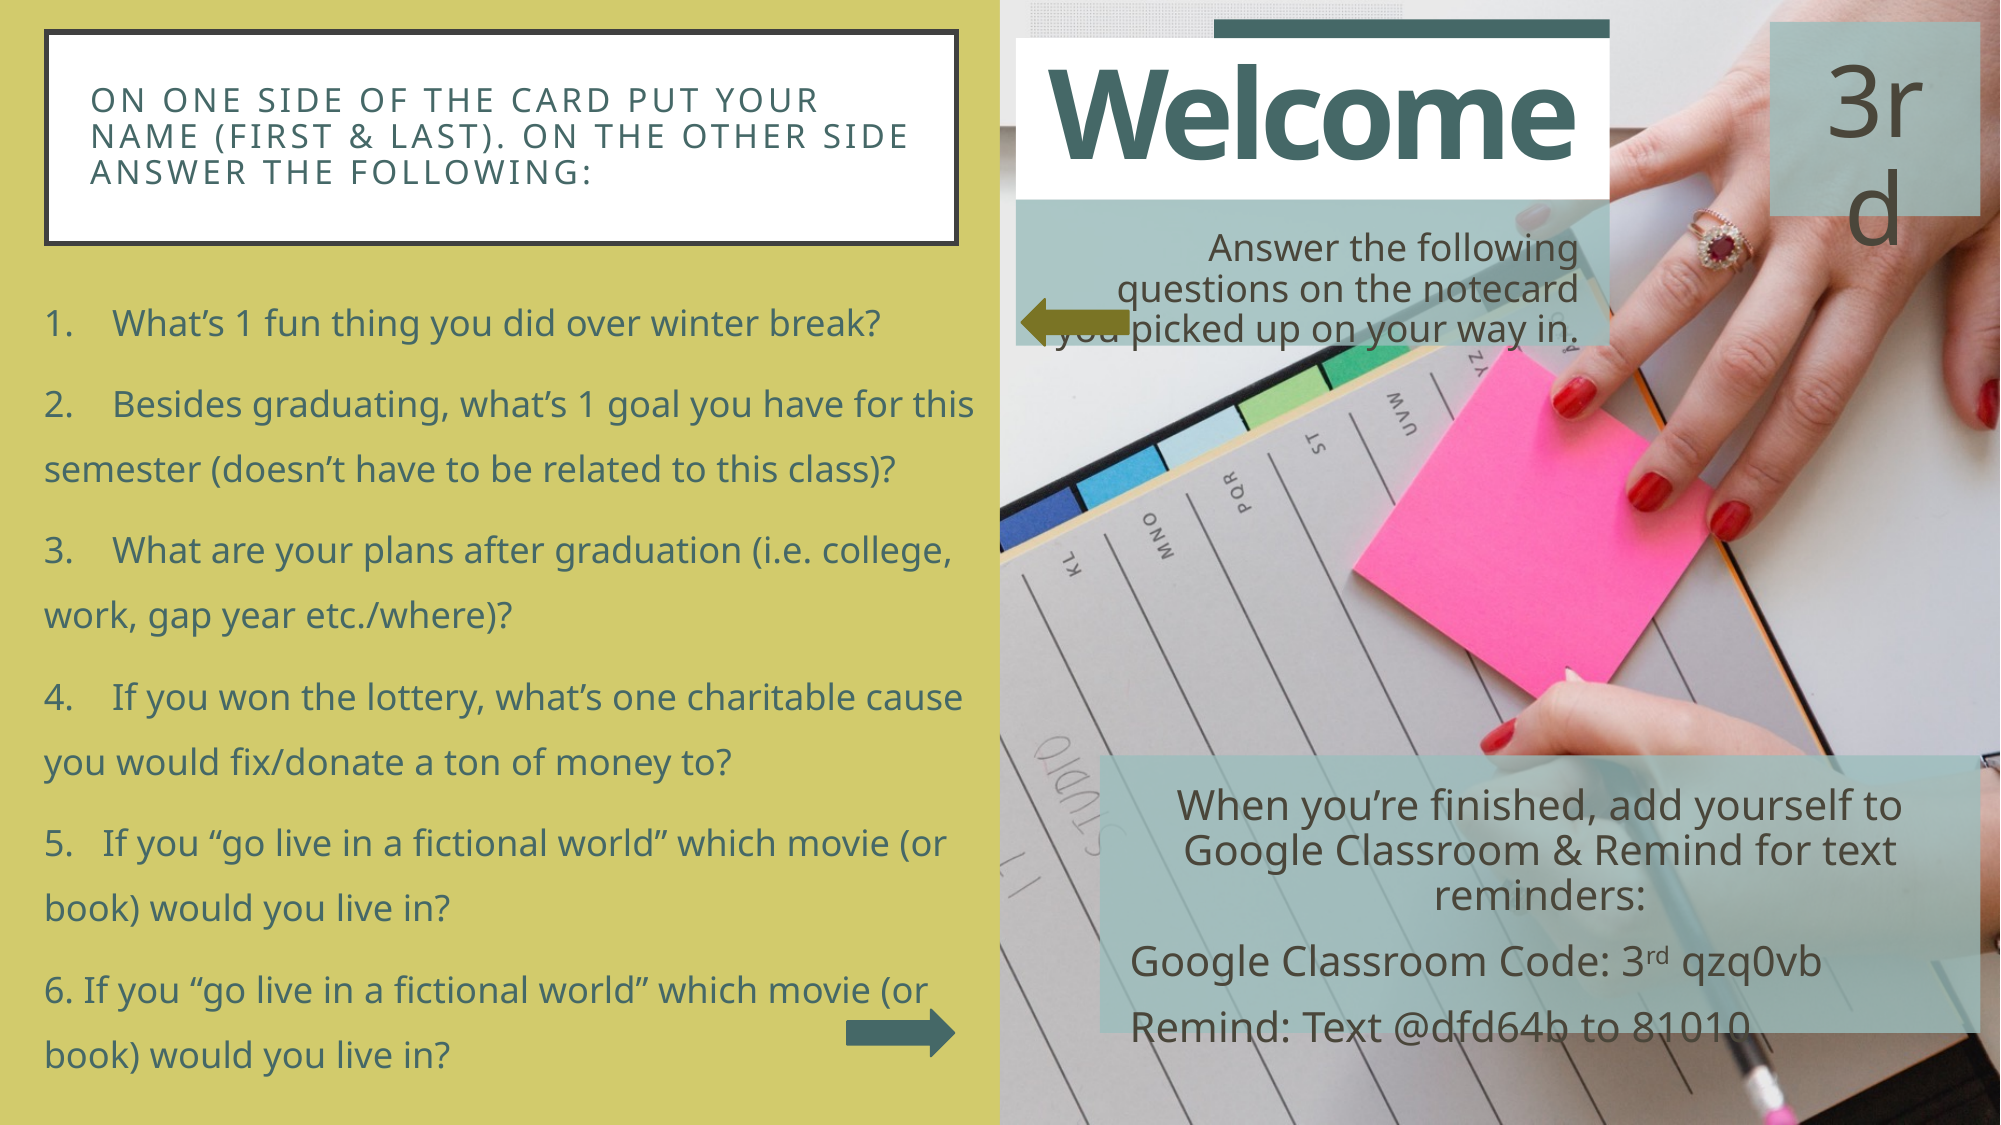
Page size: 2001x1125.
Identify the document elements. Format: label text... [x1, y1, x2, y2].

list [999, 0, 2000, 1125]
list 1. What’s 1 fun thing you did over winter break? 2. Besides graduating, what’s 1 goal you have for this semester (doesn’t have to be related to this class)? 3. What are your plans after graduation (i.e. college, work, gap year etc./where)? 4. If you won the lottery, what’s one charitable cause you would fix/donate a ton of money to? 5. If you “go live in a fictional world” which movie (or book) would you live in? 6. If you “go live in a fictional world” which movie (or book) would you live in? [19, 270, 999, 1084]
title On one side of the card put your name (first & last). On the other side answer the following: [44, 29, 959, 246]
text_box [846, 1008, 956, 1058]
